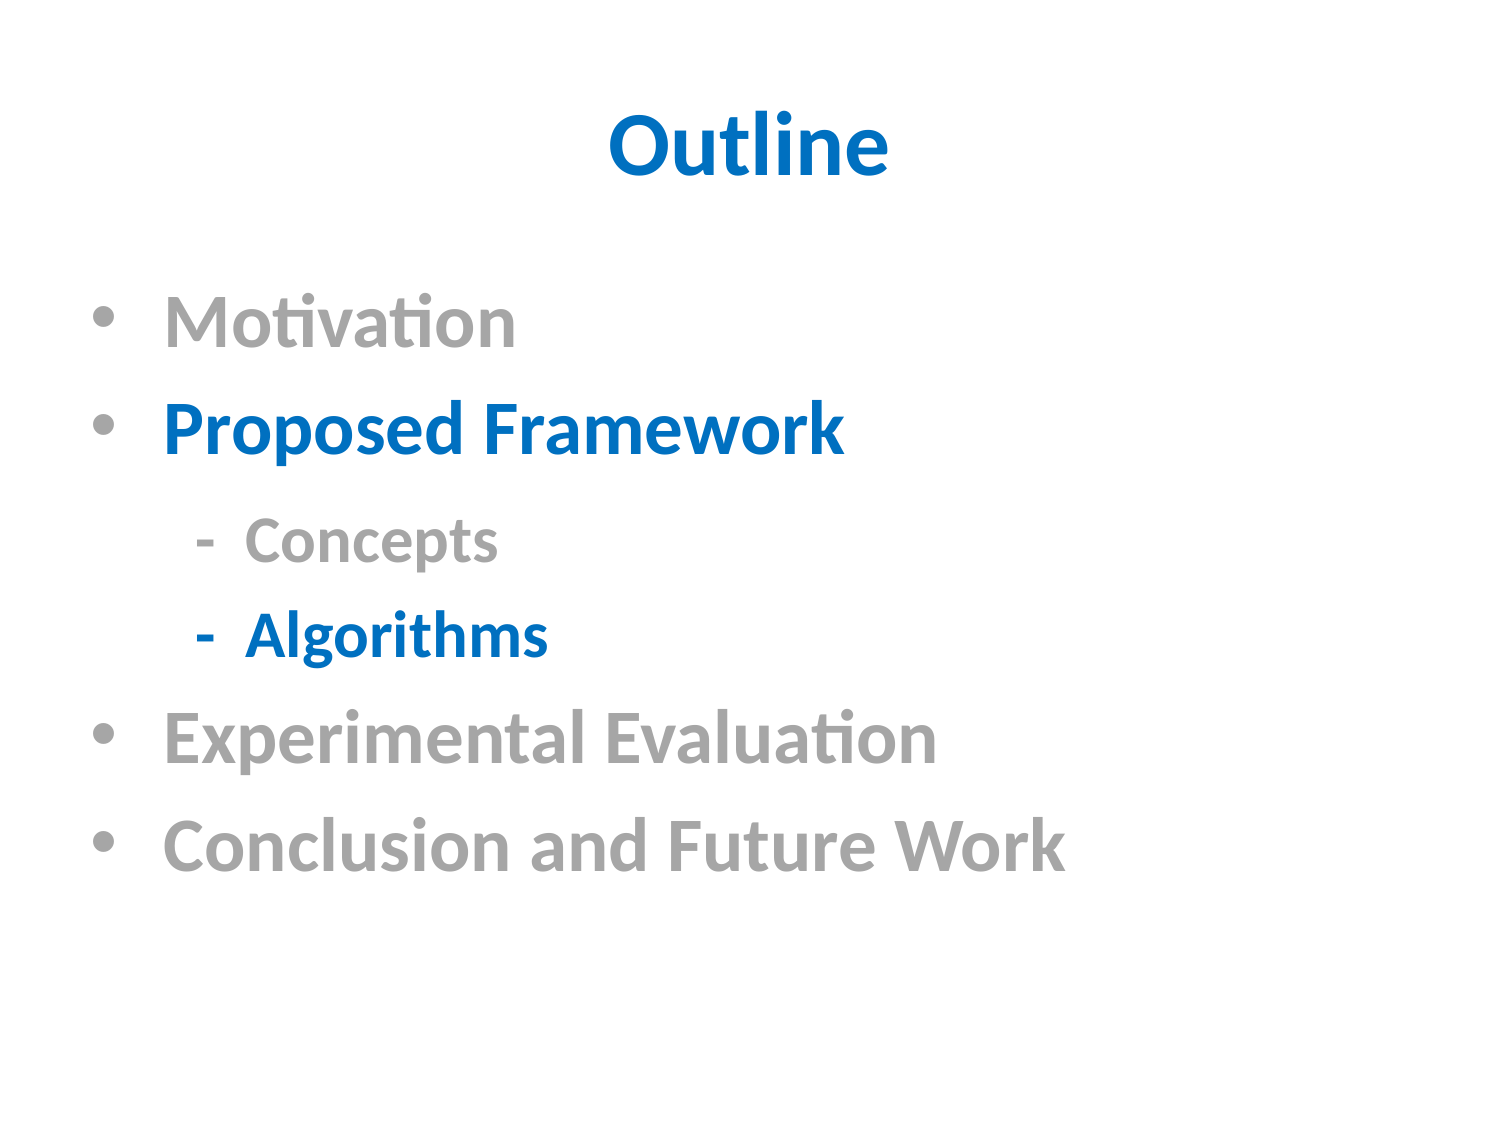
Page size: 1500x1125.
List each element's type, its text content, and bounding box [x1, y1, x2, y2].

title Outline [75, 45, 1425, 233]
list Motivation Proposed Framework - Concepts - Algorithms Experimental Evaluation Conclusion and Future Work [75, 262, 1425, 1005]
